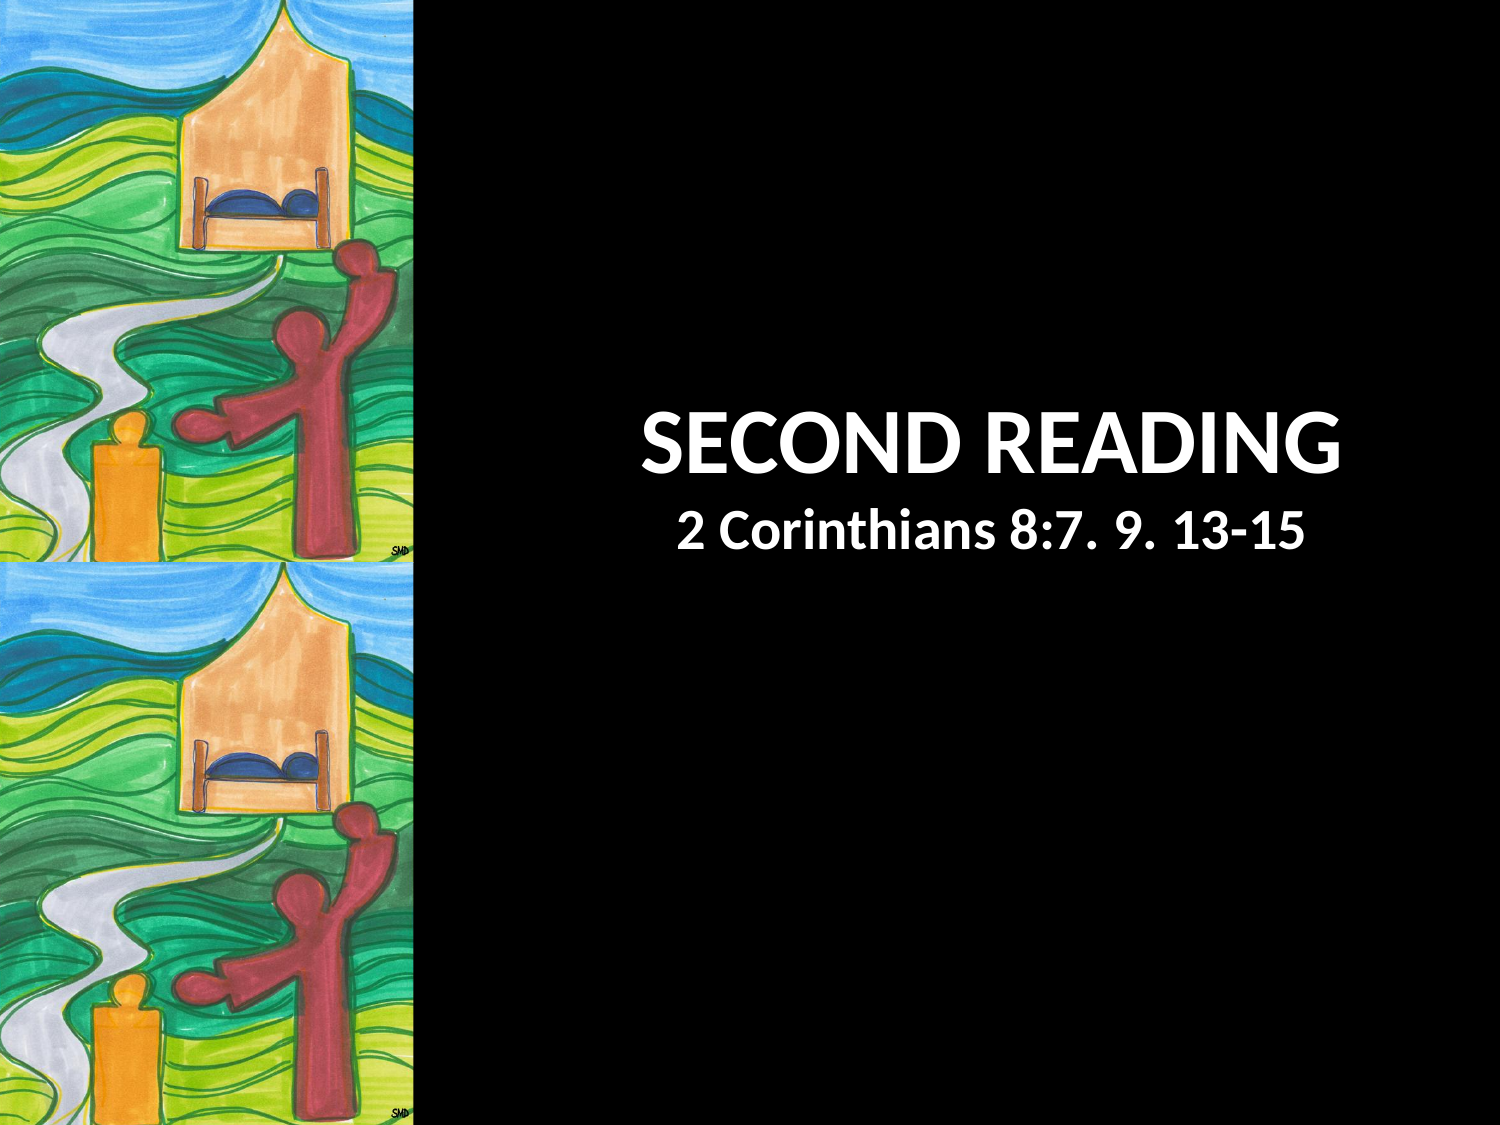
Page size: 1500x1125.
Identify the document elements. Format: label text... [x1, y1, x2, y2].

text_box SECOND READING 2 Corinthians 8:7. 9. 13-15 [525, 371, 1459, 570]
picture [0, 0, 414, 1125]
